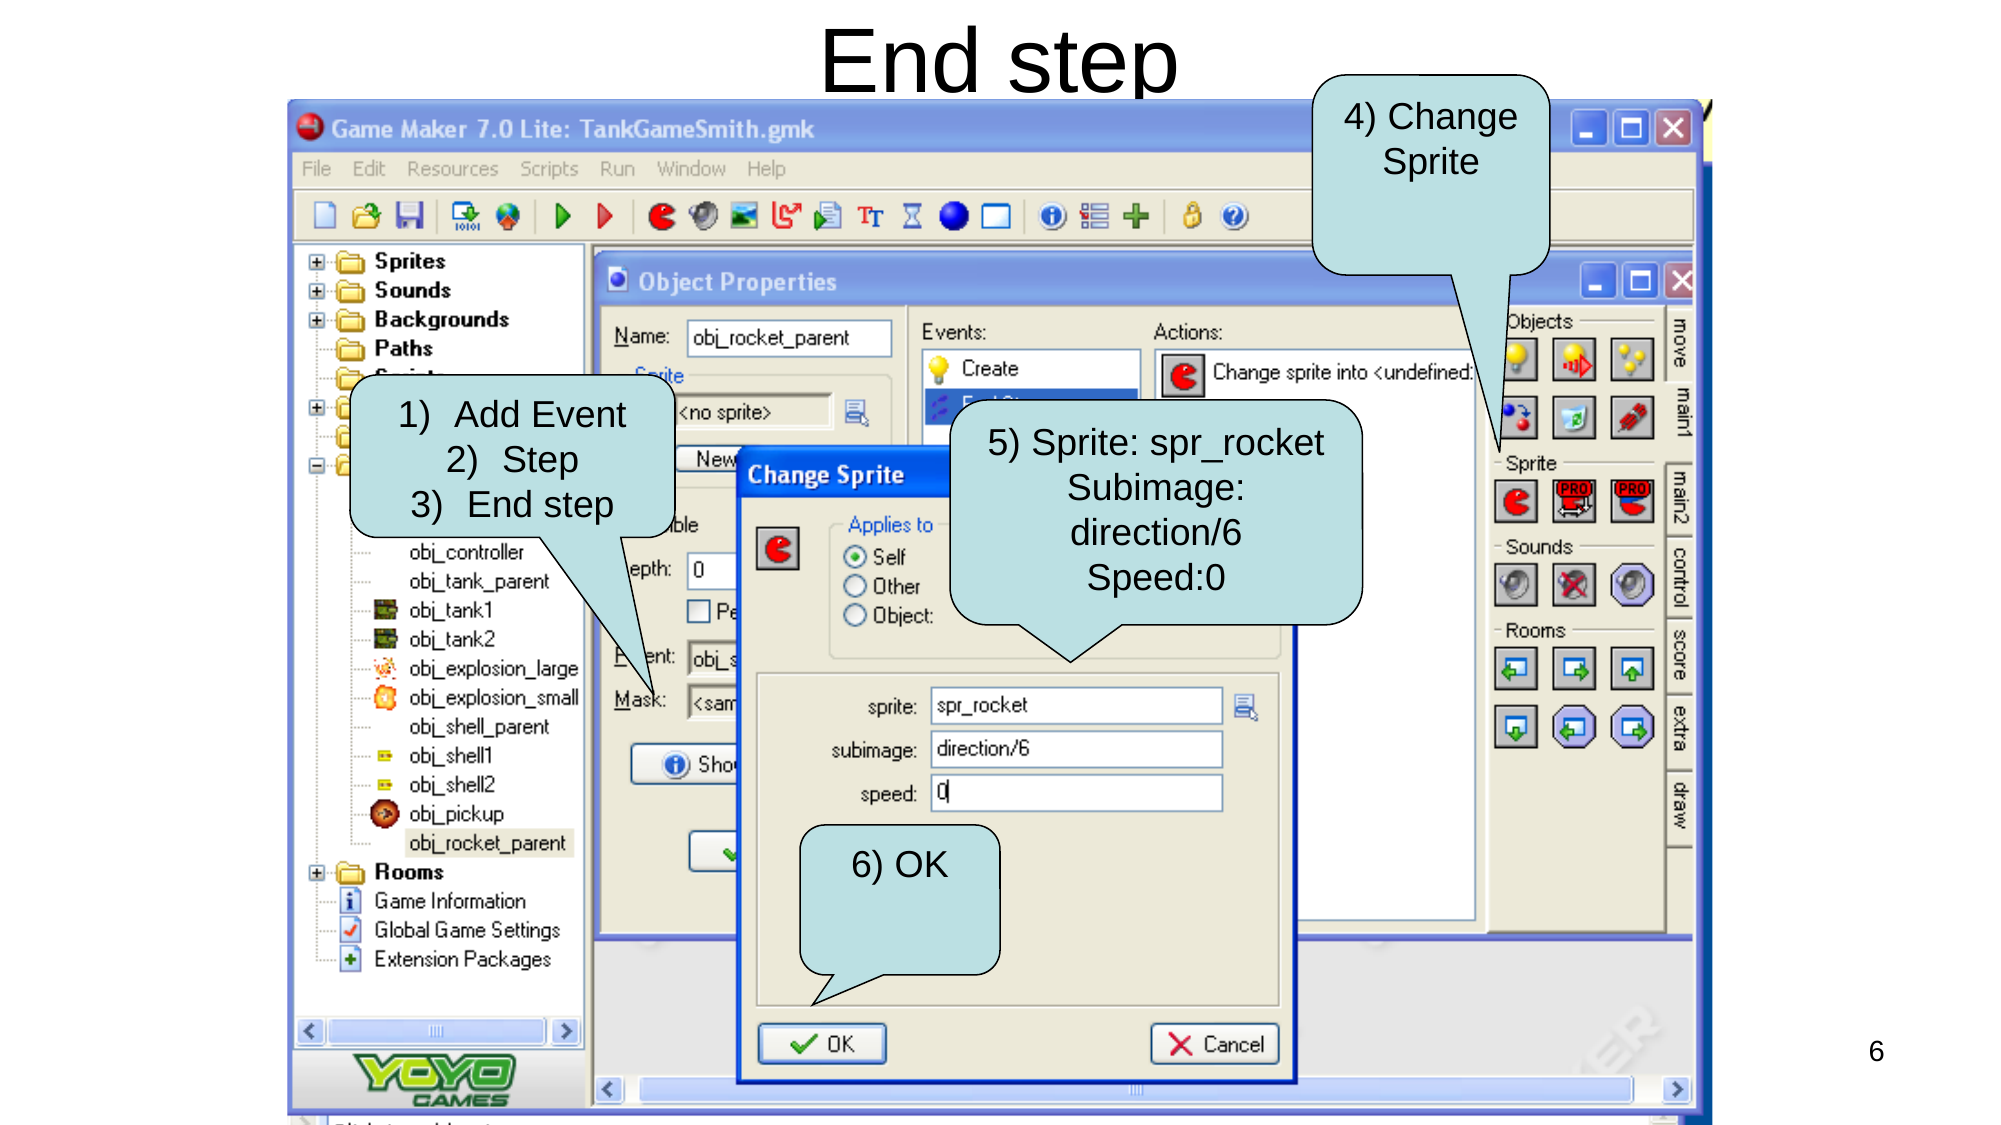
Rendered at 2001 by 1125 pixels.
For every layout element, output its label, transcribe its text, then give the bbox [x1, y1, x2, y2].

title End step [324, 0, 1675, 98]
slide_number 6 [1716, 1024, 1900, 1103]
picture [287, 99, 1713, 1125]
text_box 4) Change Sprite [1314, 74, 1549, 98]
